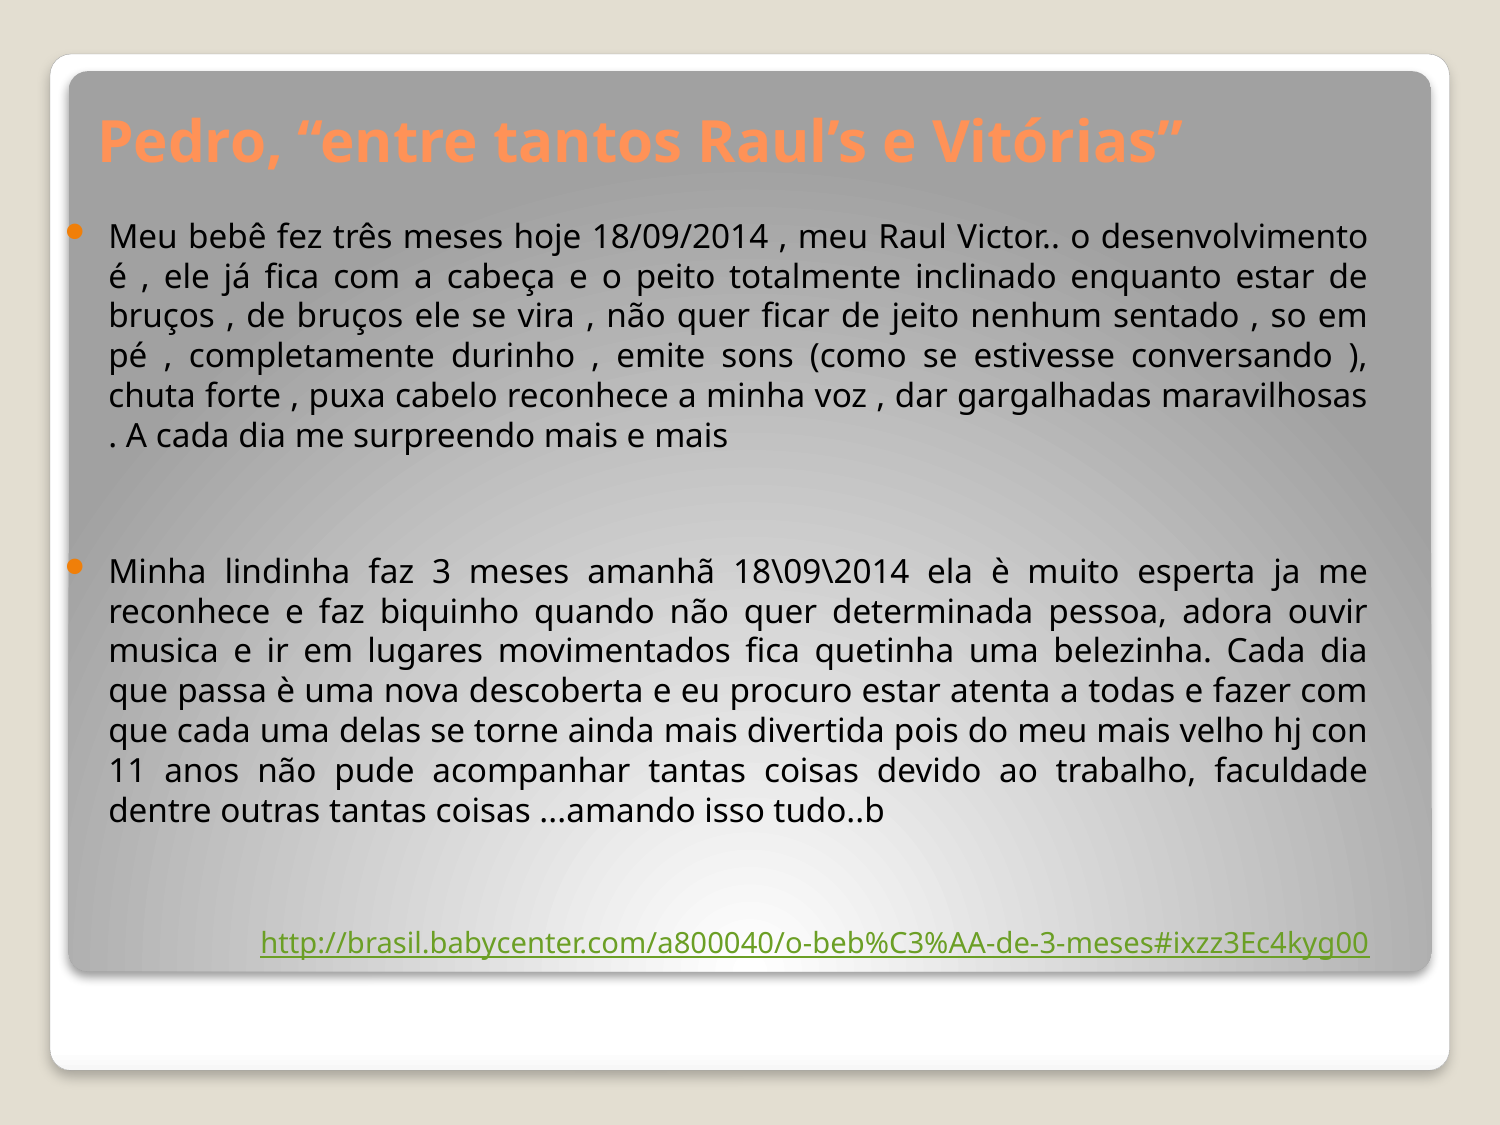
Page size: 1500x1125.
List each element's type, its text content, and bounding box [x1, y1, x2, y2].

title Pedro, “entre tantos Raul’s e Vitórias” [82, 76, 1425, 182]
list Meu bebê fez três meses hoje 18/09/2014 , meu Raul Victor.. o desenvolvimento é , ele já fica com a cabeça e o peito totalmente inclinado enquanto estar de bruços , de bruços ele se vira , não quer ficar de jeito nenhum sentado , so em pé , completamente durinho , emite sons (como se estivesse conversando ), chuta forte , puxa cabelo reconhece a minha voz , dar gargalhadas maravilhosas . A cada dia me surpreendo mais e mais Minha lindinha faz 3 meses amanhã 18\09\2014 ela è muito esperta ja me reconhece e faz biquinho quando não quer determinada pessoa, adora ouvir musica e ir em lugares movimentados fica quetinha uma belezinha. Cada dia que passa è uma nova descoberta e eu procuro estar atenta a todas e fazer com que cada uma delas se torne ainda mais divertida pois do meu mais velho hj con 11 anos não pude acompanhar tantas coisas devido ao trabalho, faculdade dentre outras tantas coisas ...amando isso tudo..b http://brasil.babycenter.com/a800040/o-beb%C3%AA-de-3-meses#ixzz3Ec4kyg00 [34, 199, 1385, 943]
